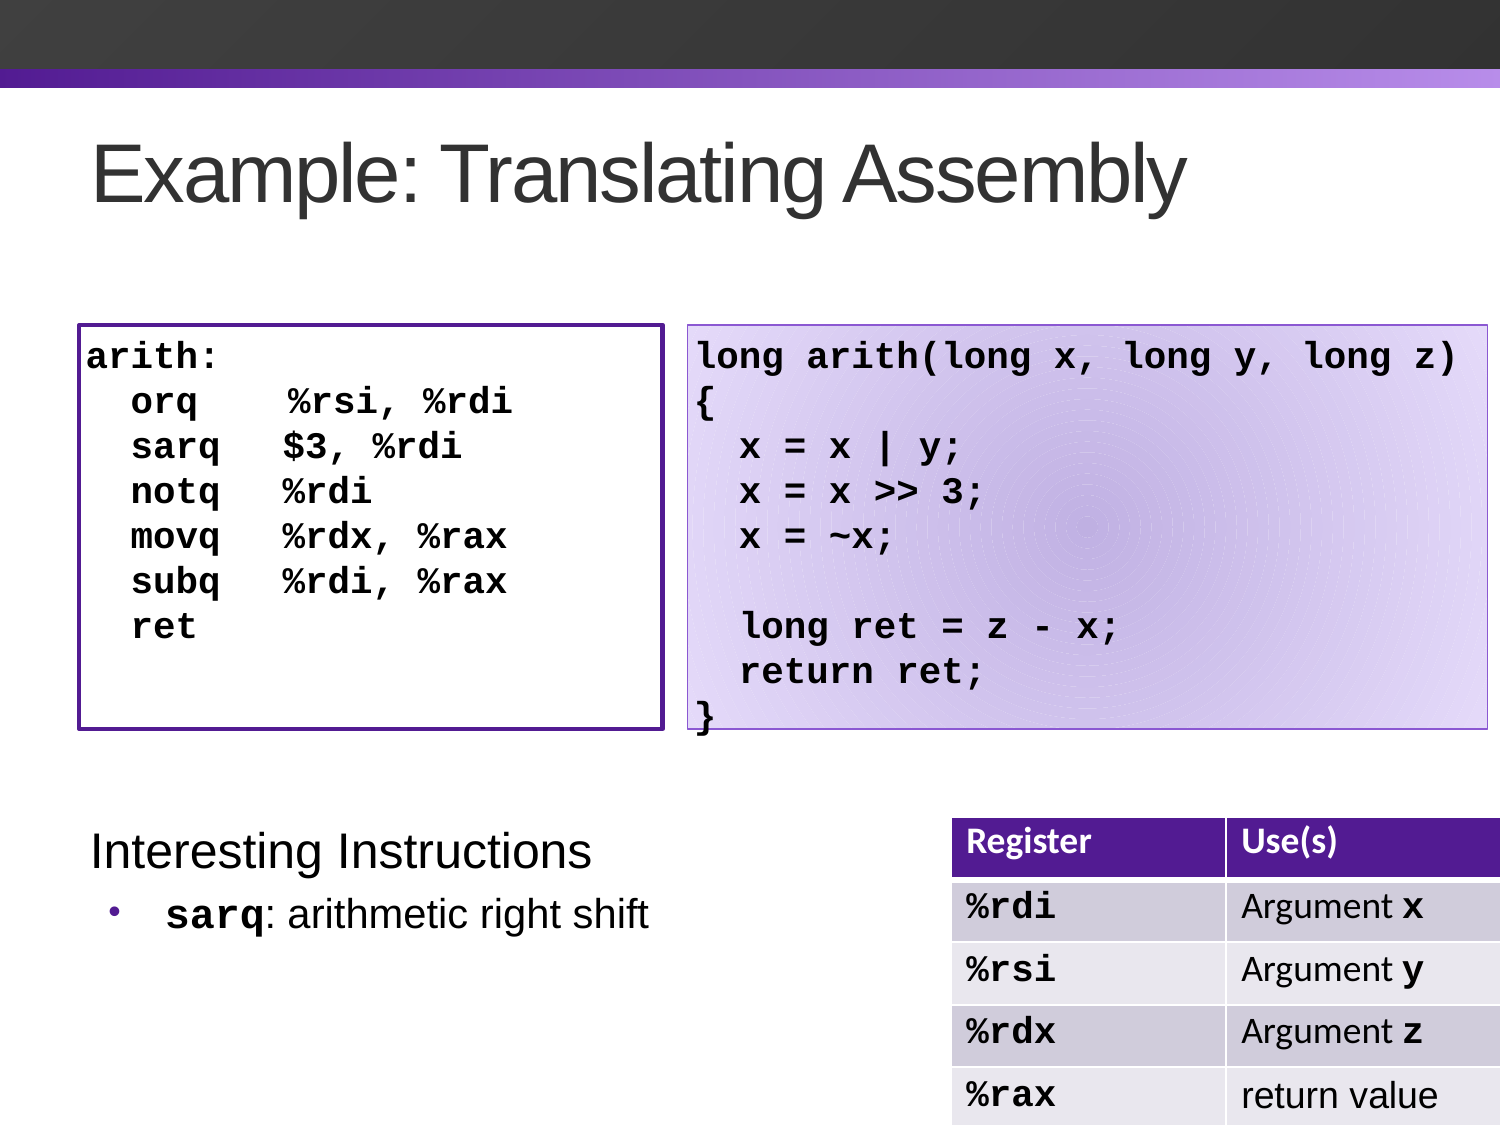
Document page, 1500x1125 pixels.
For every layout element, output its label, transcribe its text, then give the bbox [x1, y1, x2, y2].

table_header Register [952, 818, 1225, 877]
table_cell return value [1227, 1068, 1500, 1125]
table_cell %rdi [952, 883, 1225, 941]
text_box Interesting Instructions sarq: arithmetic right shift [74, 810, 798, 1125]
table_cell Argument x [1227, 883, 1500, 941]
table_header Use(s) [1227, 818, 1500, 877]
table_cell %rsi [952, 943, 1225, 1004]
title Example: Translating Assembly [75, 87, 1425, 250]
table_cell Argument y [1227, 943, 1500, 1004]
table_cell Argument z [1227, 1006, 1500, 1066]
text_box arith: orq %rsi, %rdi sarq $3, %rdi notq %rdi movq %rdx, %rax subq %rdi, %rax ret [77, 323, 665, 731]
text_box long arith(long x, long y, long z){ x = x | y; x = x >> 3; x = ~x; long ret = z - x; return ret; } [687, 324, 1488, 730]
table_cell %rdx [952, 1006, 1225, 1066]
table_cell %rax [952, 1068, 1225, 1125]
